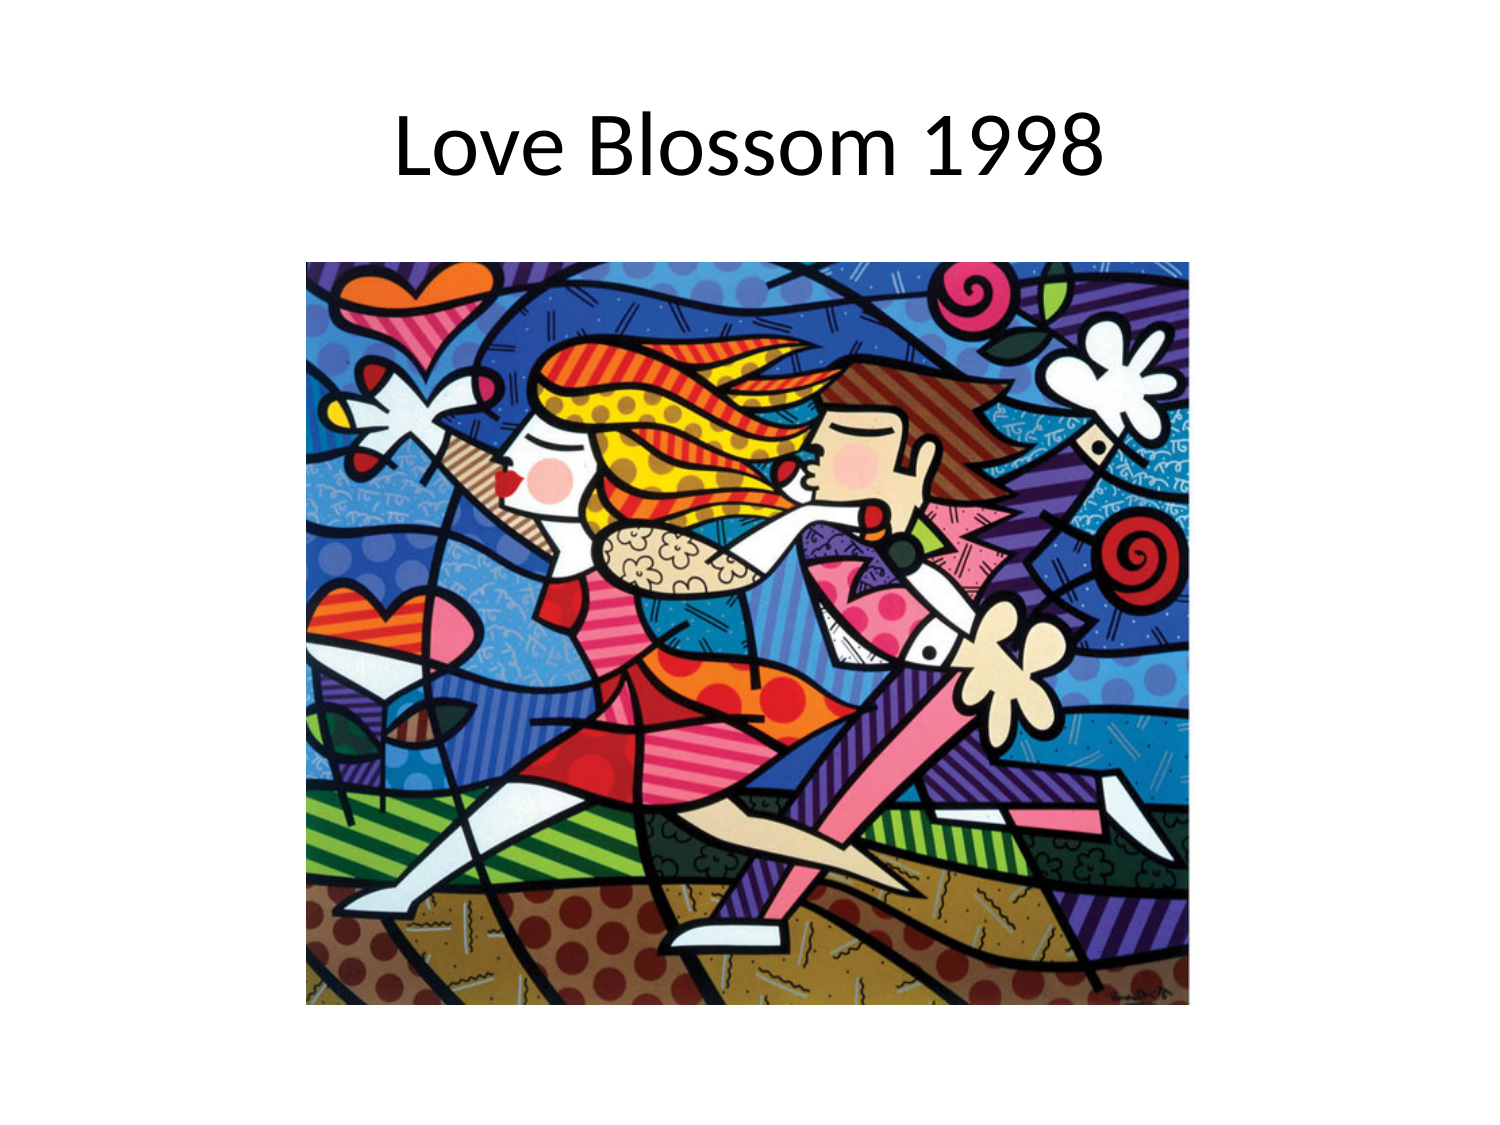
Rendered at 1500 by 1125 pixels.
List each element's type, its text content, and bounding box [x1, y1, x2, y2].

title Love Blossom 1998 [75, 45, 1425, 233]
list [306, 262, 1194, 1006]
